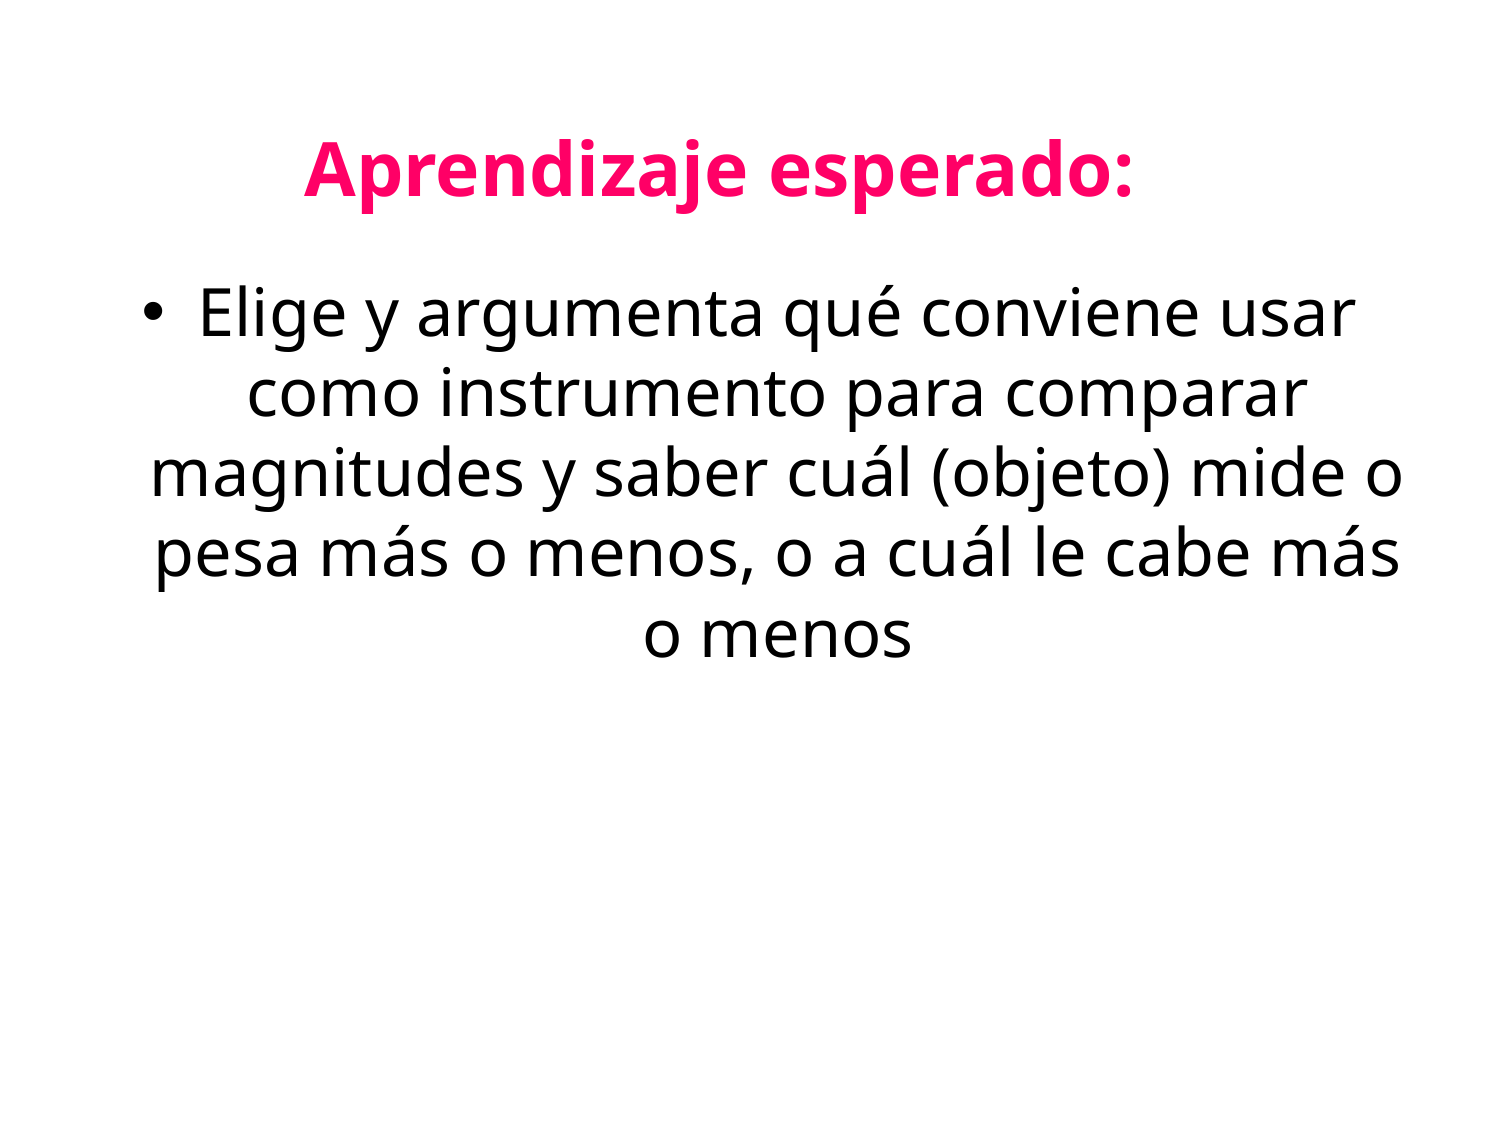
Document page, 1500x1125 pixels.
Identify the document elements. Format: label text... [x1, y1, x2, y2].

text_box Aprendizaje esperado: [164, 113, 1276, 219]
list Elige y argumenta qué conviene usar como instrumento para comparar magnitudes y saber cuál (objeto) mide o pesa más o menos, o a cuál le cabe más o menos [75, 262, 1425, 1005]
